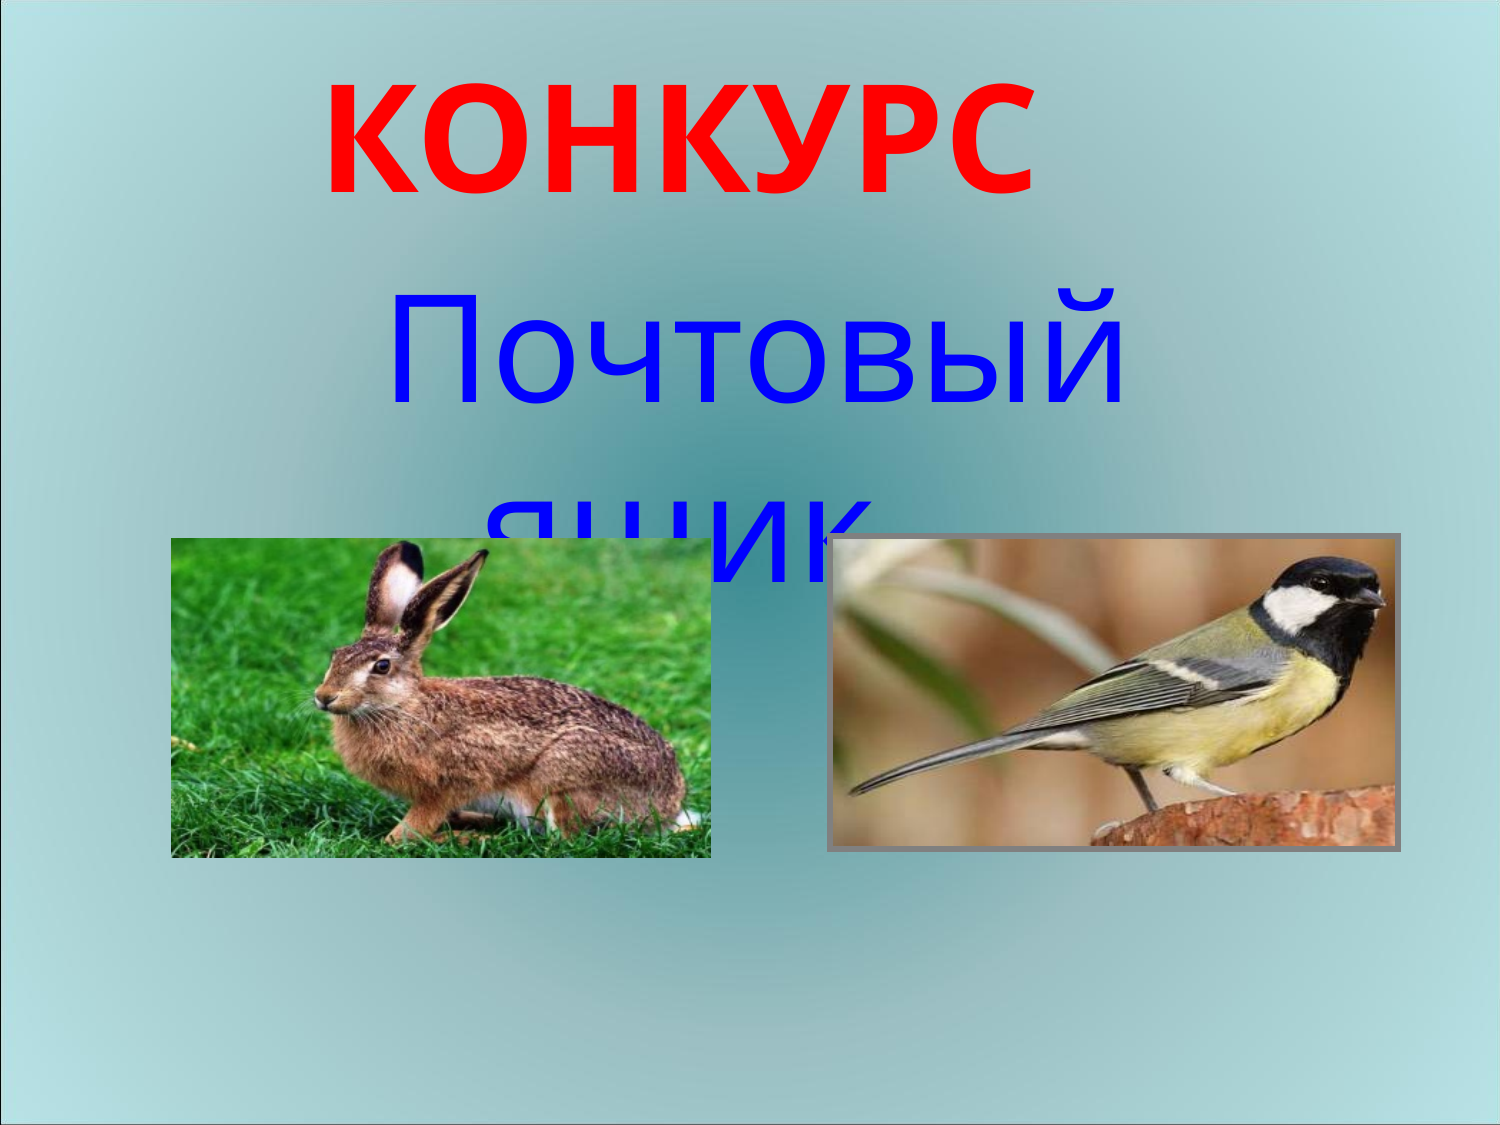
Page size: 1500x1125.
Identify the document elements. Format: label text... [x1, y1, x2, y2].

text_box КОНКУРС Почтовый ящик [0, 35, 1360, 620]
picture [0, 0, 1500, 1125]
picture [832, 538, 1396, 846]
